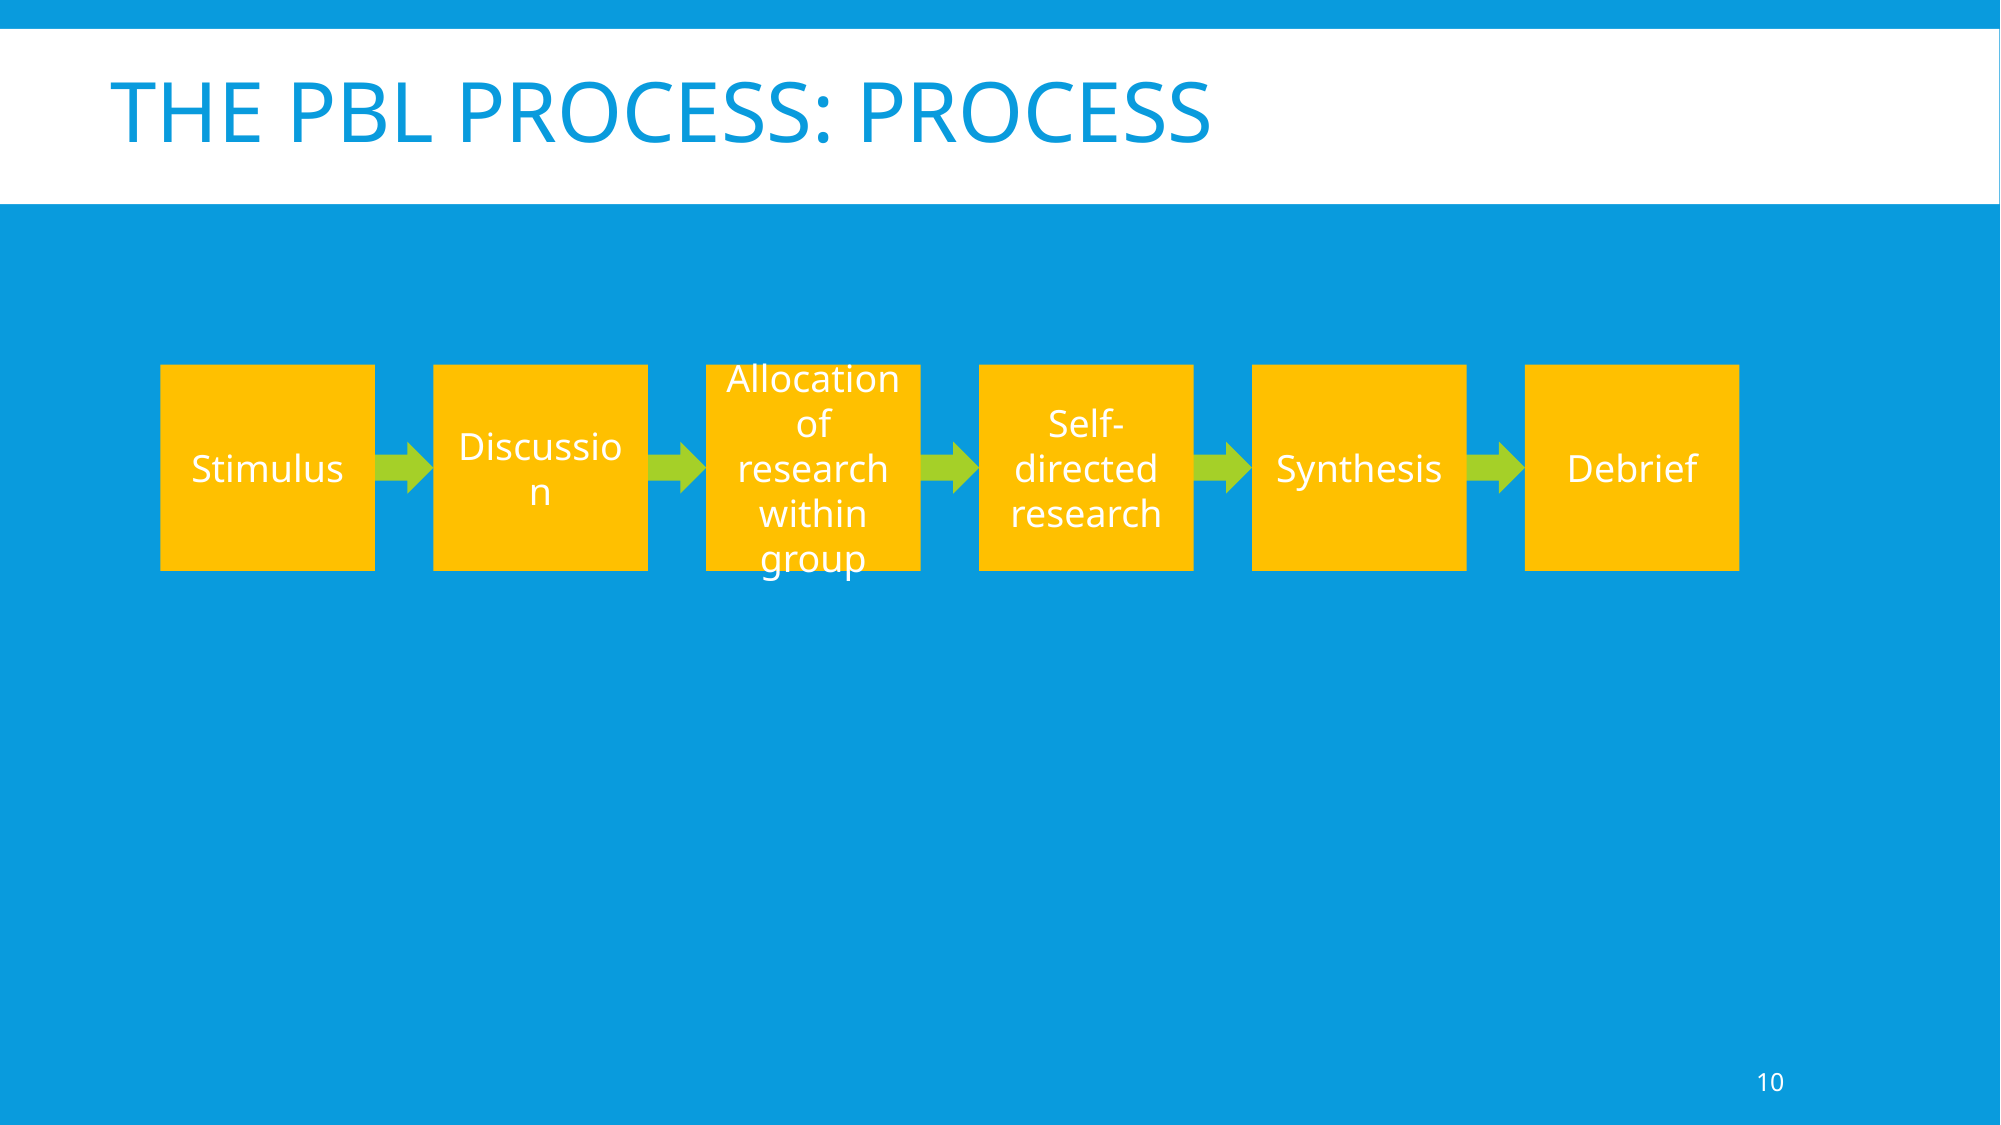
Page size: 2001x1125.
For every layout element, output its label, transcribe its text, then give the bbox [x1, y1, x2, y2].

title The PBL process: Process [95, 45, 1701, 188]
text_box Self-directed research [978, 364, 1195, 572]
slide_number 10 [1748, 1053, 1904, 1114]
text_box Allocation of research within group [705, 364, 922, 572]
text_box [922, 440, 978, 495]
text_box Synthesis [1251, 364, 1468, 572]
text_box Stimulus [159, 364, 376, 572]
text_box [1468, 440, 1524, 495]
text_box [376, 440, 432, 495]
text_box [1195, 440, 1251, 495]
text_box Debrief [1524, 364, 1741, 572]
picture [764, 572, 779, 580]
text_box Discussion [432, 364, 649, 572]
text_box [649, 440, 705, 495]
